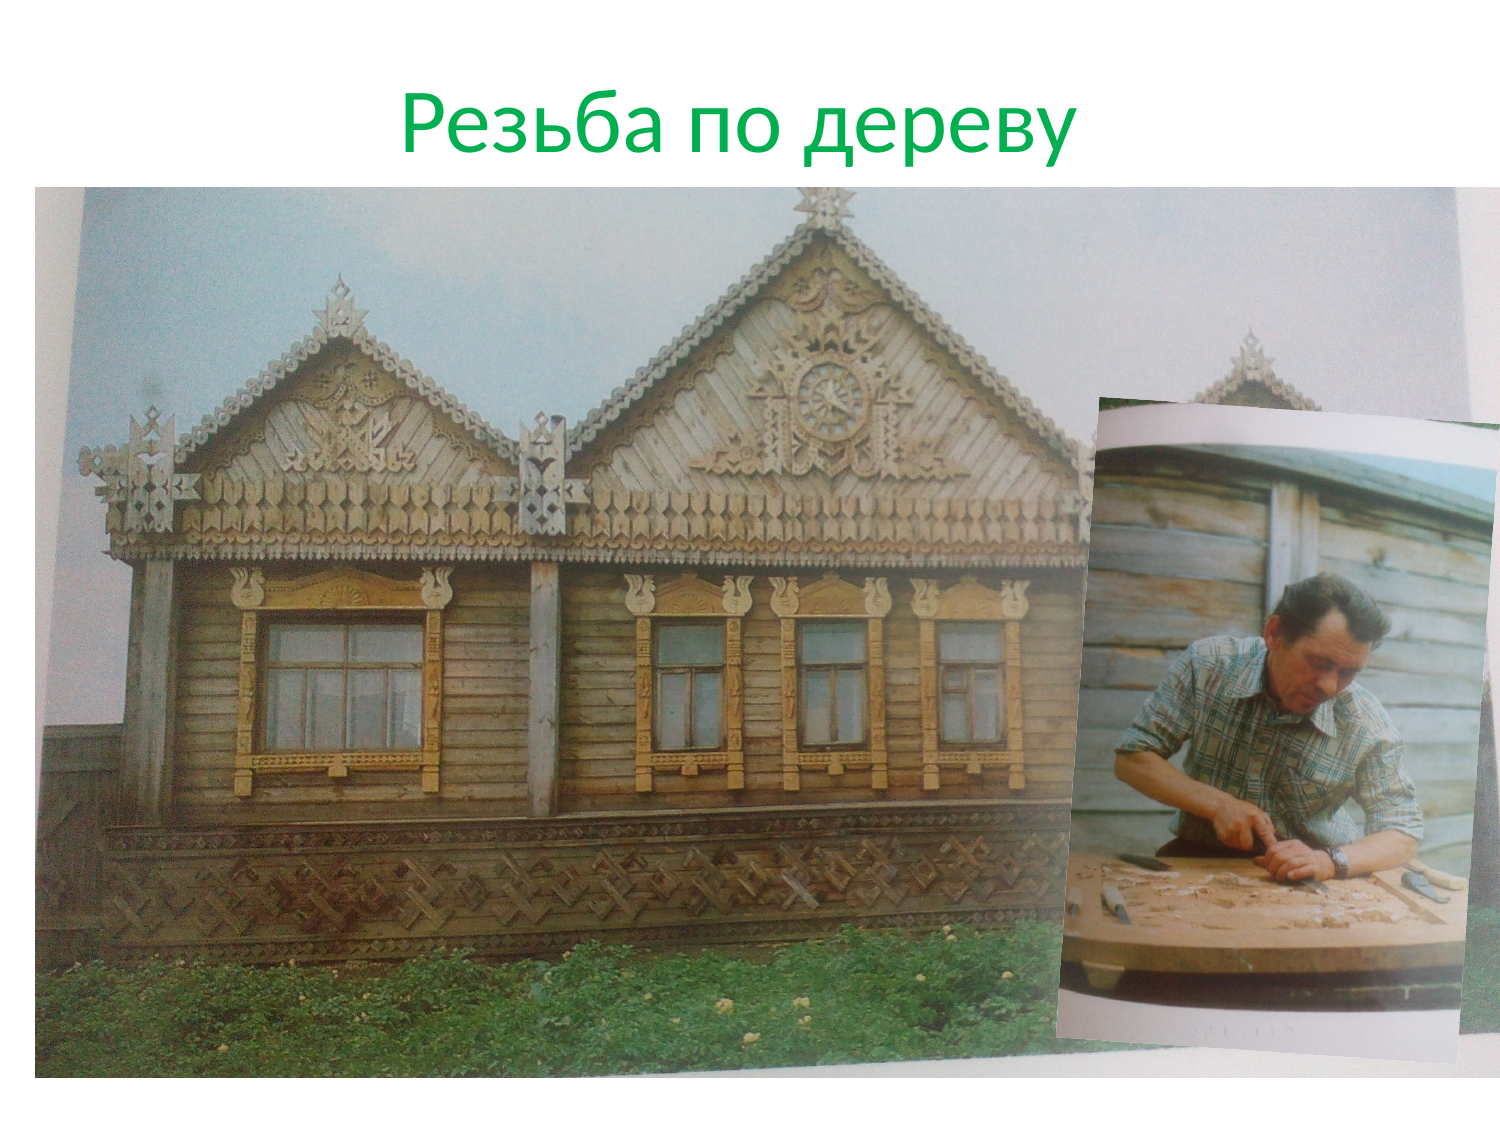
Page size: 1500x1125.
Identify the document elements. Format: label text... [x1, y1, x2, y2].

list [34, 187, 1500, 1079]
picture [957, 528, 1500, 932]
title Резьба по дереву [75, 0, 1425, 185]
